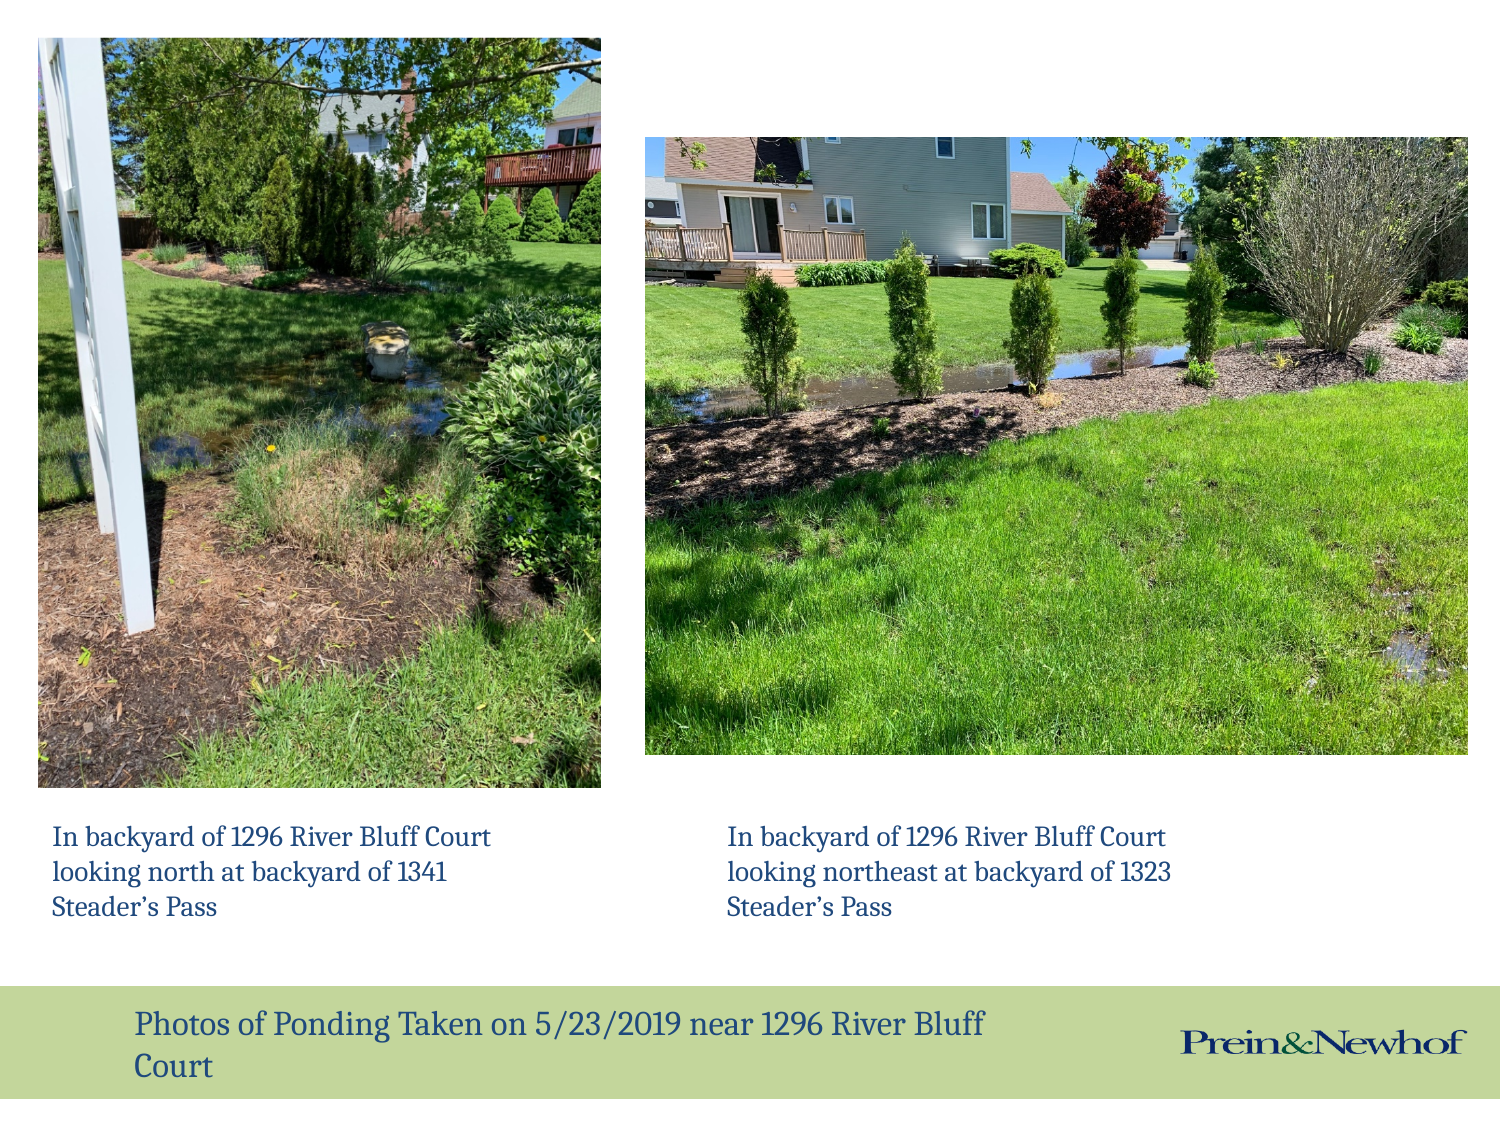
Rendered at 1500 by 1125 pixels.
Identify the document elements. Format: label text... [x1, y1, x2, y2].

picture [1172, 1025, 1473, 1060]
text_box In backyard of 1296 River Bluff Court looking north at backyard of 1341 Steader’s Pass [37, 810, 575, 930]
list Photos of Ponding Taken on 5/23/2019 near 1296 River Bluff Court [112, 993, 1075, 1092]
text_box In backyard of 1296 River Bluff Court looking northeast at backyard of 1323 Steader’s Pass [712, 810, 1250, 930]
picture [0, 38, 1469, 787]
